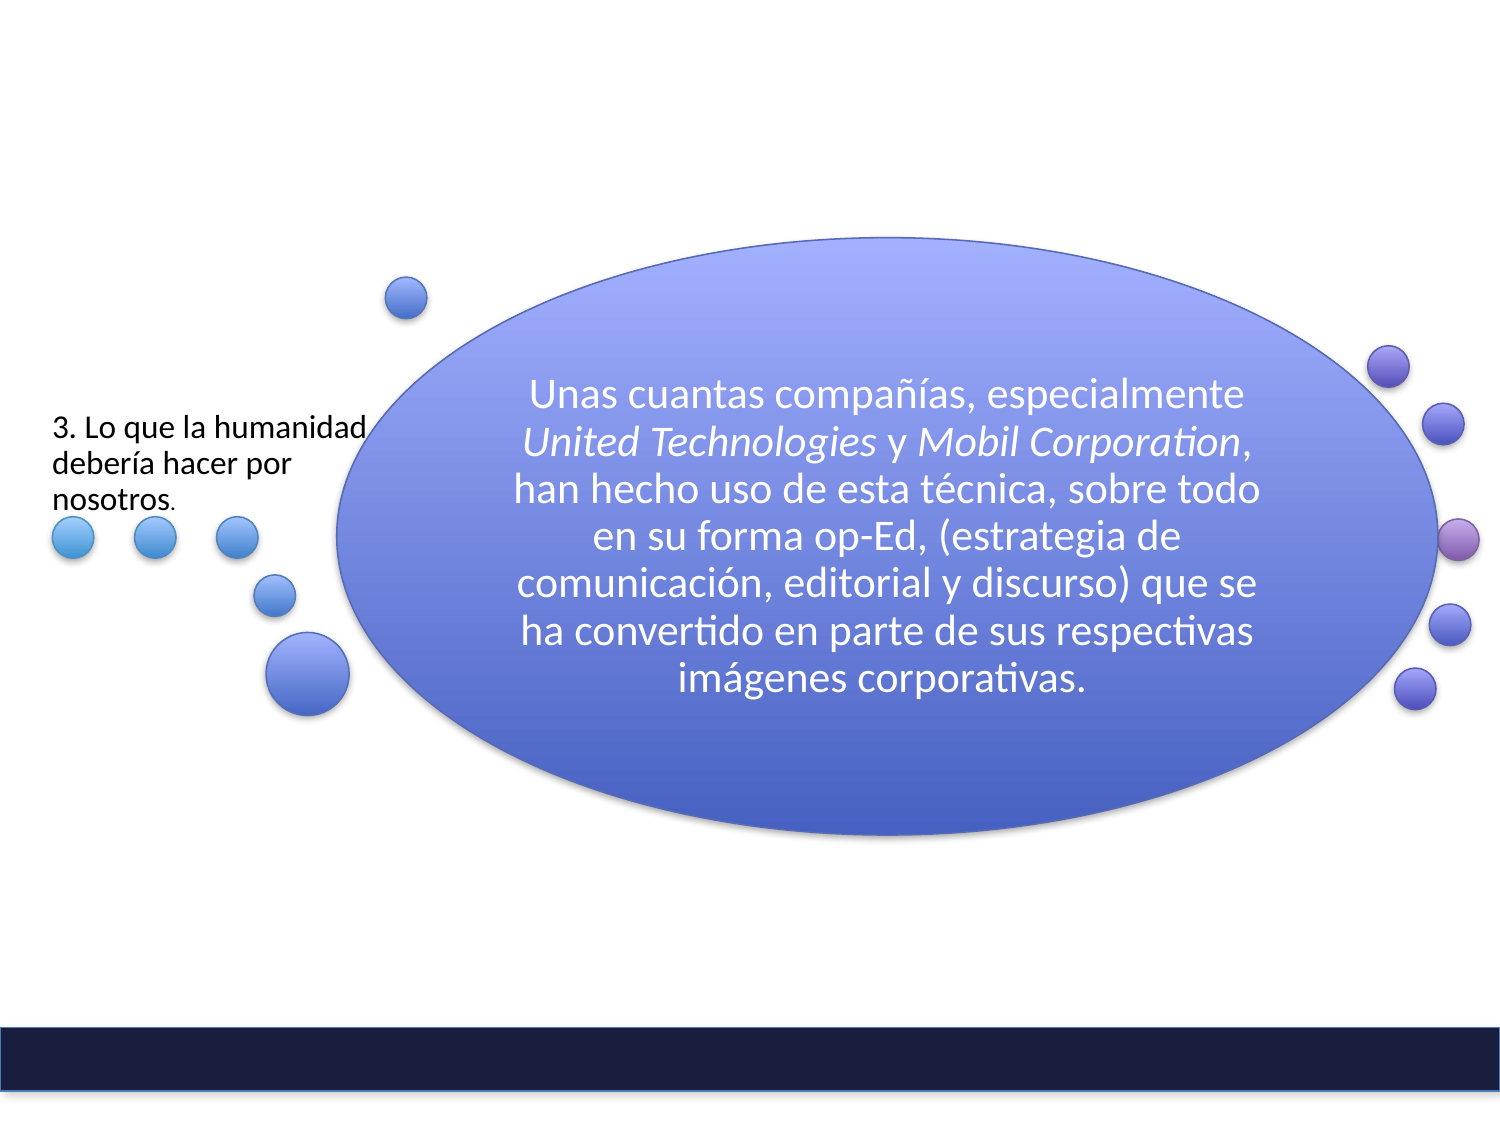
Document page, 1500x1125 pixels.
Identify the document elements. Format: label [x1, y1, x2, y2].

text_box [51, 47, 1500, 1028]
text_box [0, 1027, 1500, 1091]
